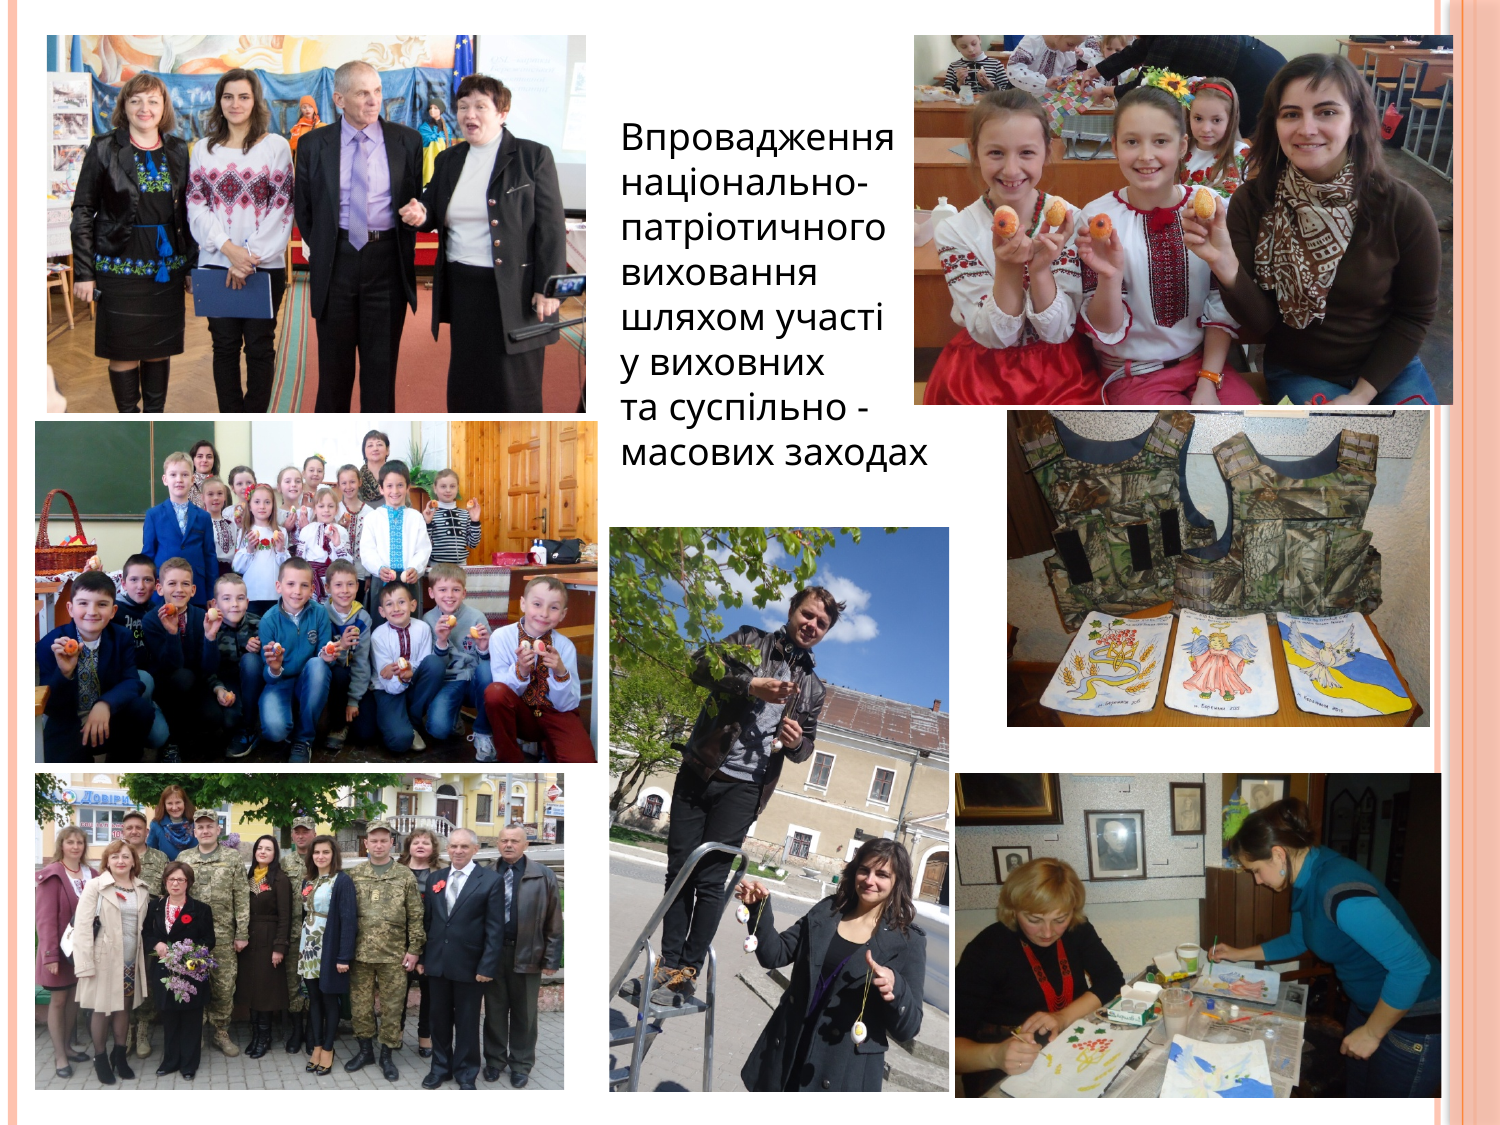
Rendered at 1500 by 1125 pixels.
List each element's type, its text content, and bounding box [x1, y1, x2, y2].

picture [913, 34, 1454, 406]
picture [1007, 409, 1431, 727]
picture [46, 34, 587, 414]
picture [954, 772, 1442, 1098]
picture [34, 421, 599, 764]
picture [34, 772, 565, 1091]
picture [608, 526, 950, 1092]
text_box Впровадження національно- патріотичного виховання шляхом участі у виховних та суспільно - масових заходах [605, 105, 953, 481]
